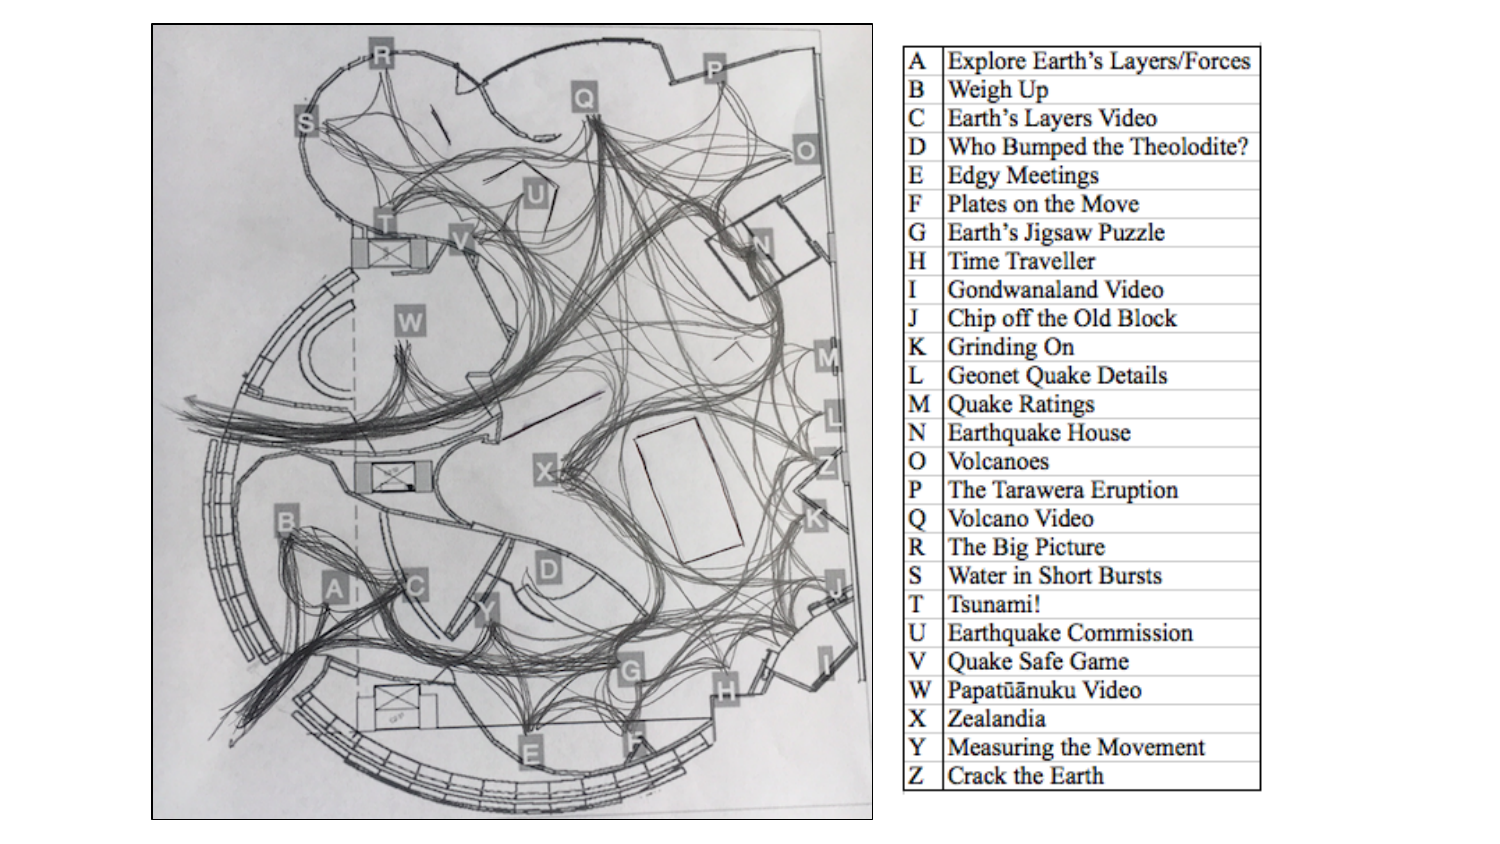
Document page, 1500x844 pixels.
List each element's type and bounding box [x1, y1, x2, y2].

picture [896, 39, 1269, 805]
picture [152, 24, 872, 819]
